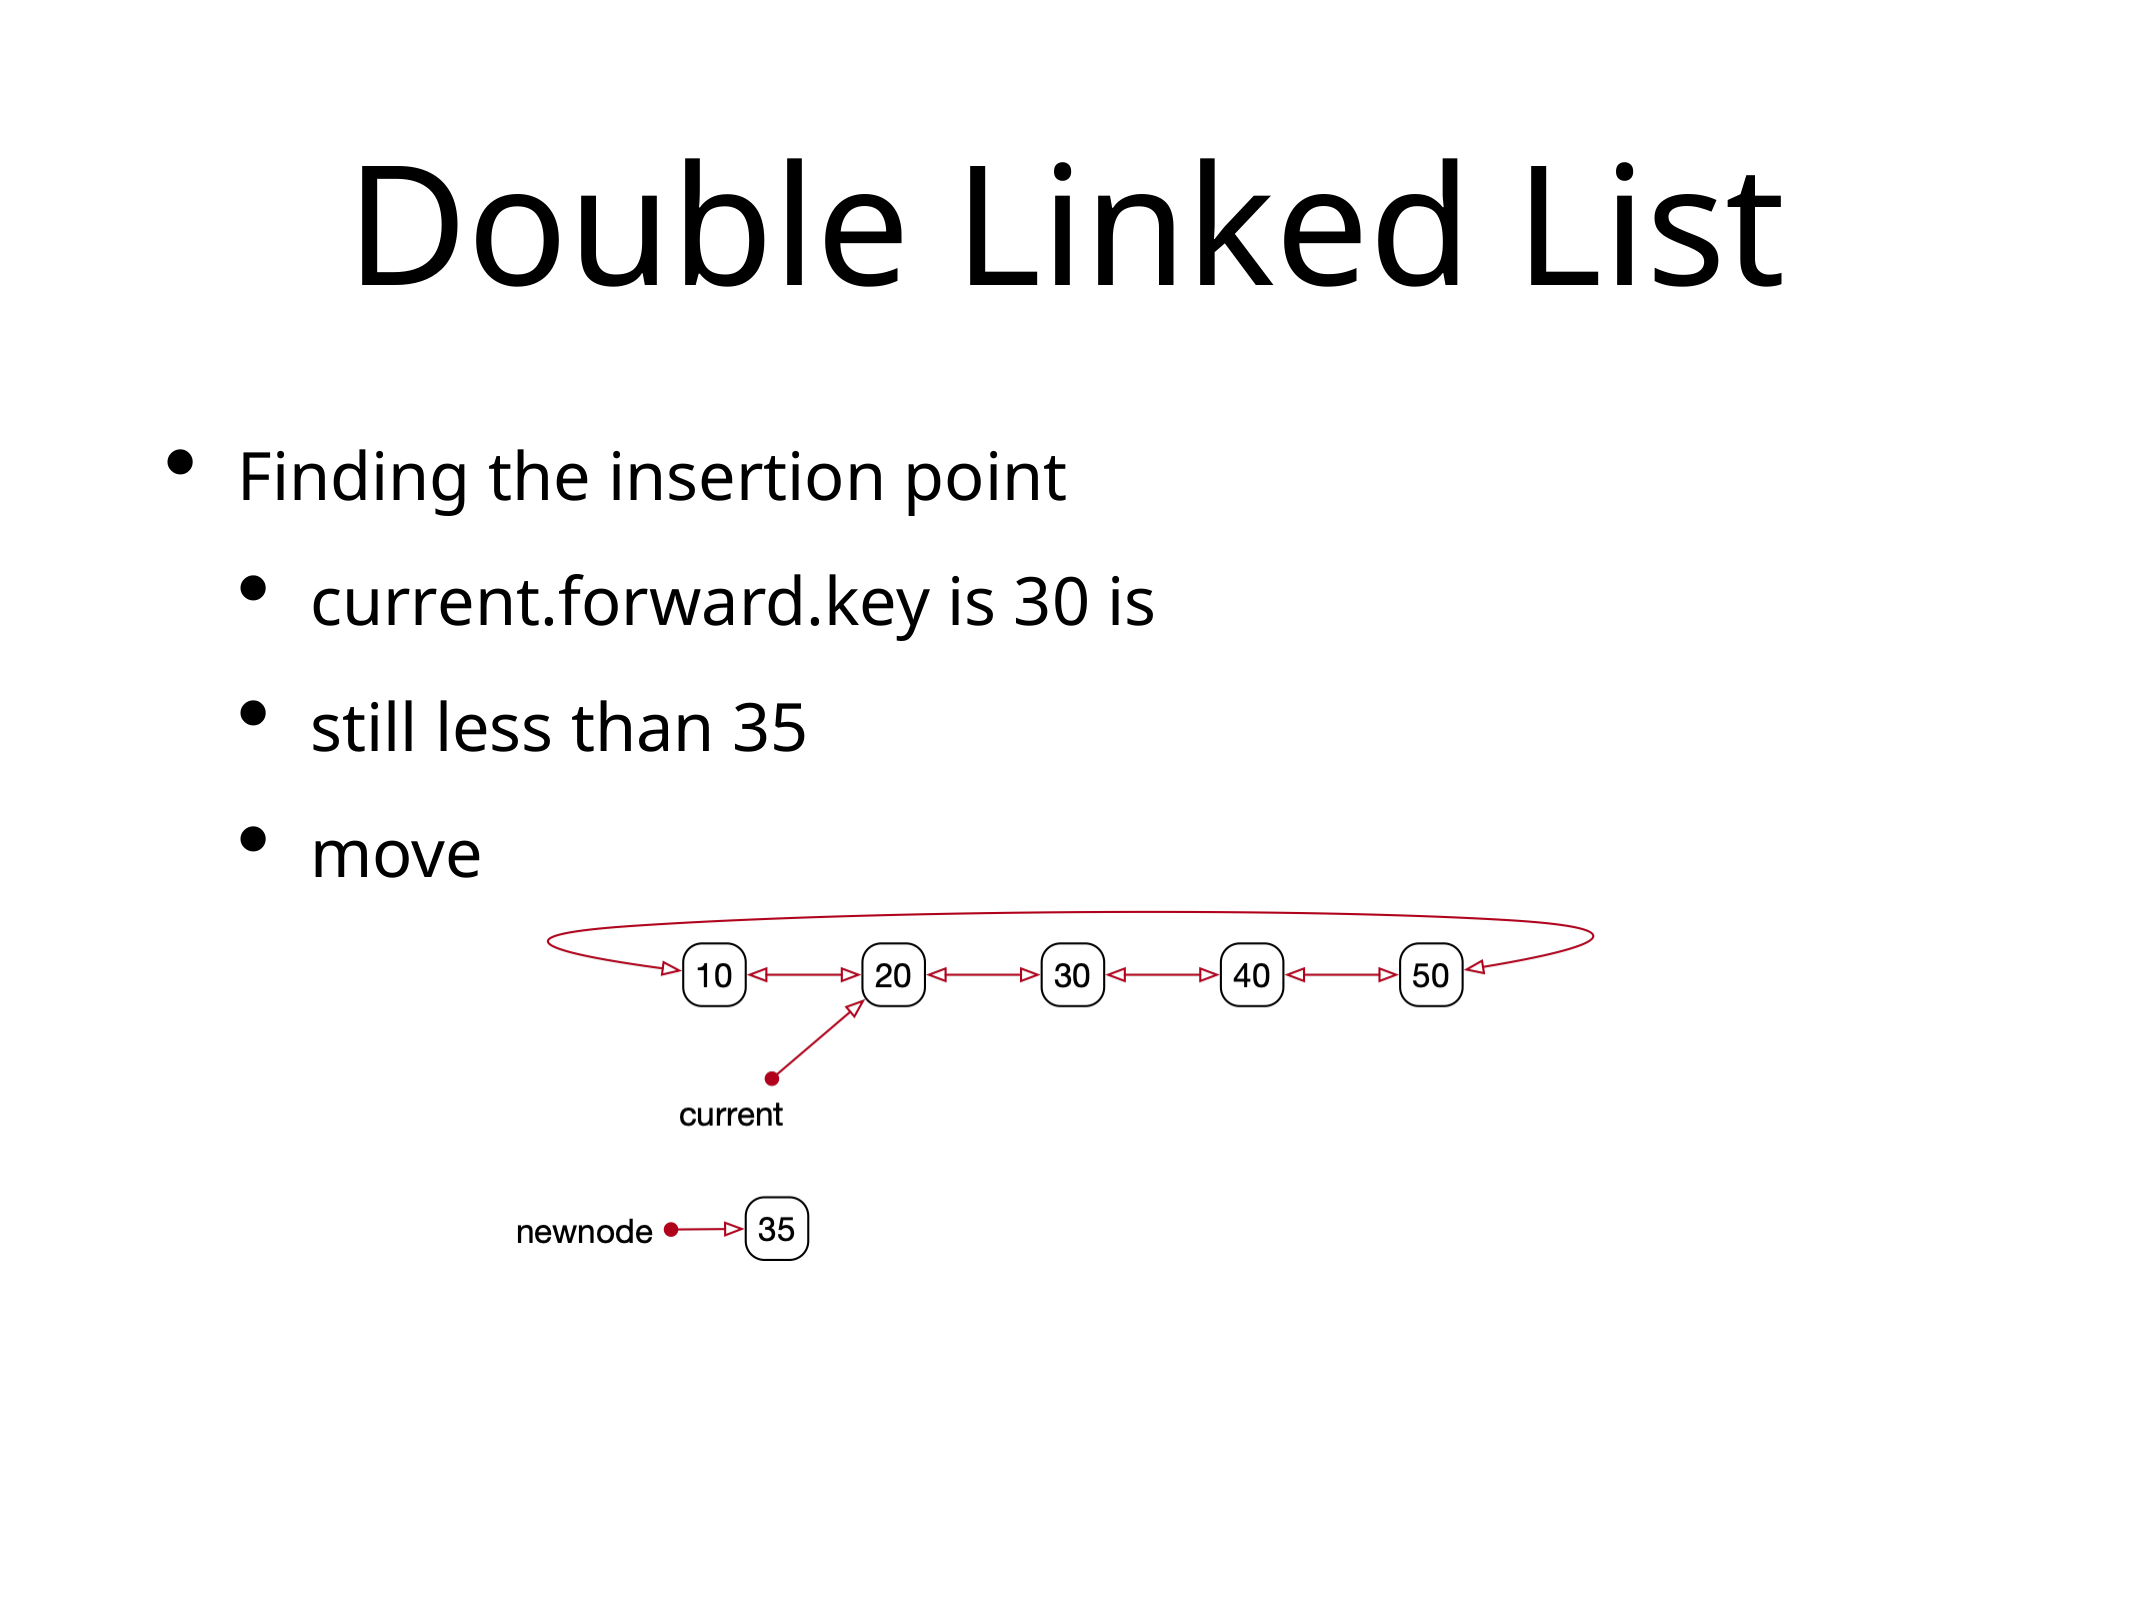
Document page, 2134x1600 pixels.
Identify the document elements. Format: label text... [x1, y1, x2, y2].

title Double Linked List [155, 41, 1978, 397]
list Finding the insertion point current.forward.key is 30 is still less than 35 move [155, 424, 1978, 1457]
picture [503, 910, 1596, 1261]
